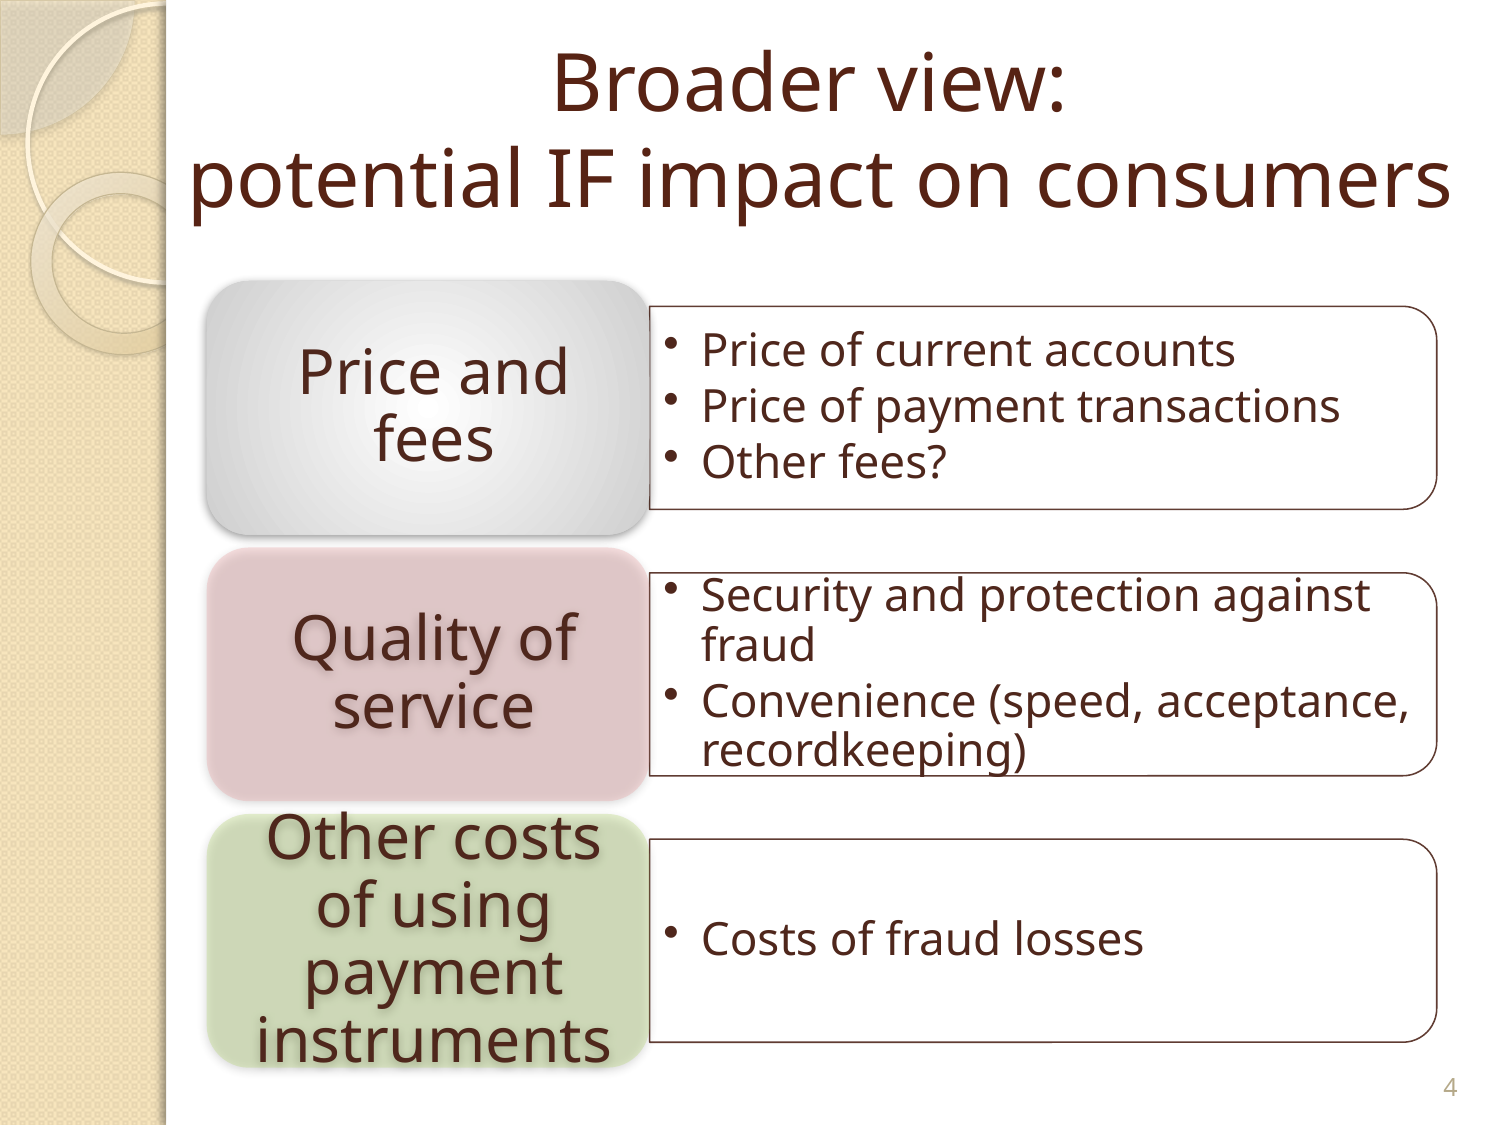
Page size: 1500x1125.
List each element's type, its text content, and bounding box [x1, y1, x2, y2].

slide_number 4 [1413, 1034, 1488, 1113]
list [206, 280, 1437, 1069]
title Broader view: potential IF impact on consumers [160, 17, 1480, 237]
